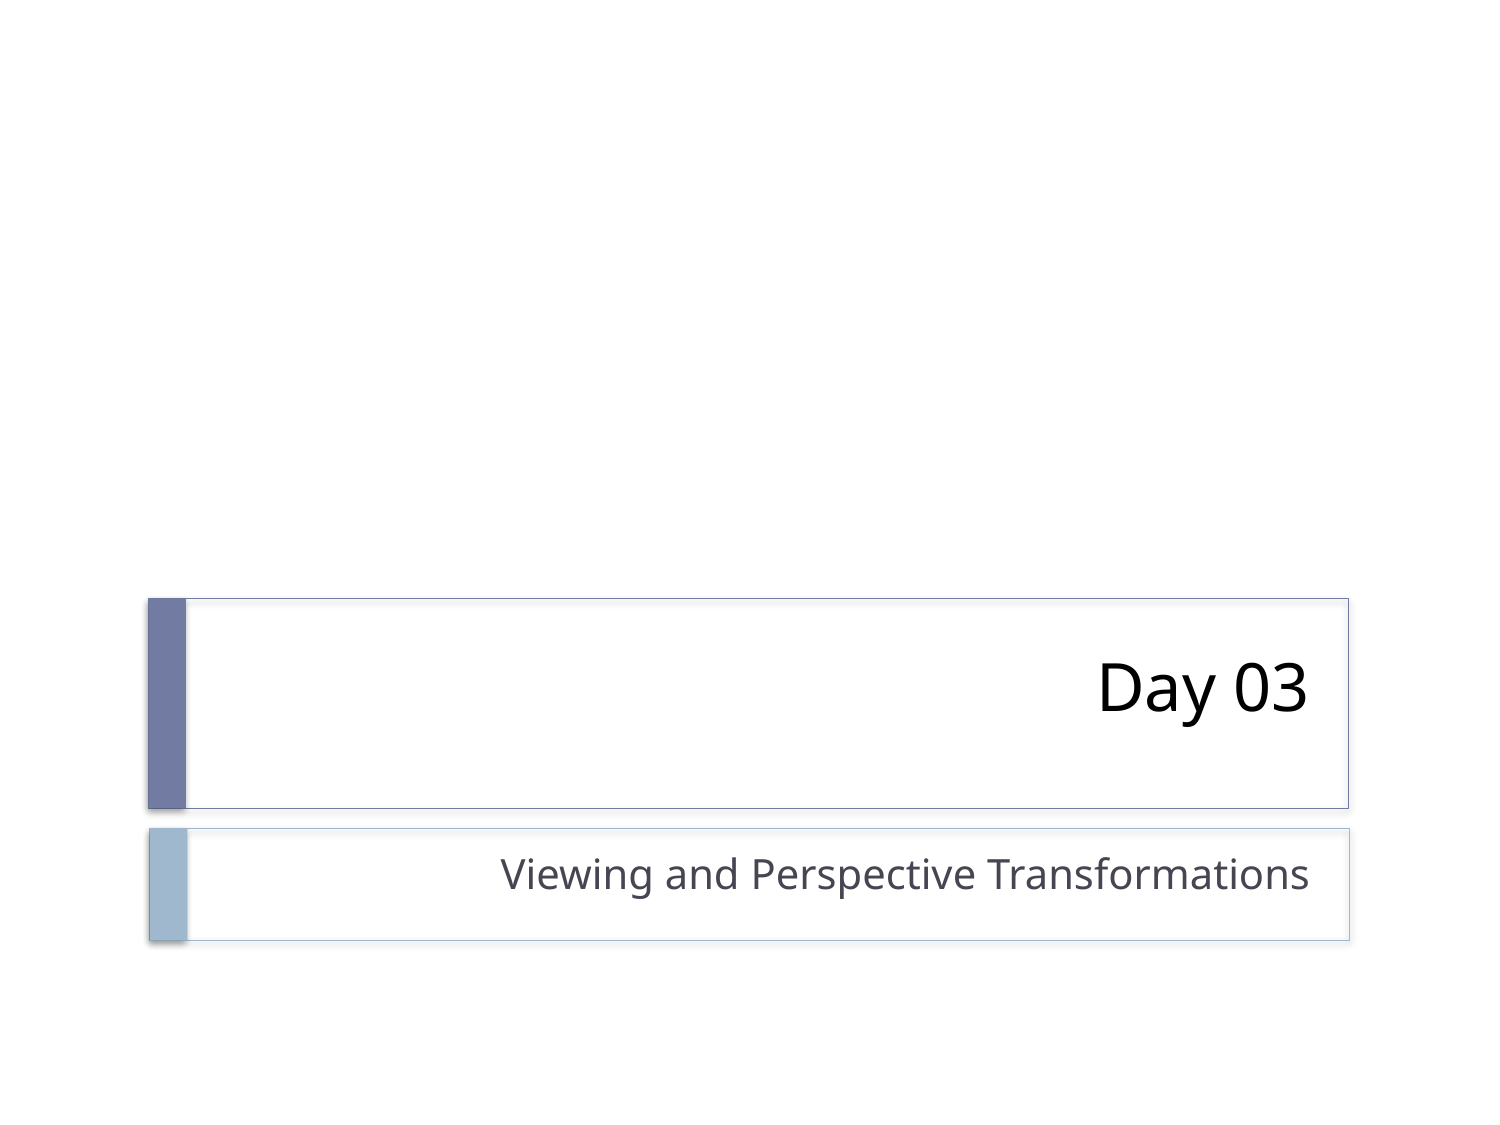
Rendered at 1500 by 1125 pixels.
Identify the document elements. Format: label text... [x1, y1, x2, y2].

subtitle Viewing and Perspective Transformations [200, 840, 1325, 929]
title Day 03 [200, 637, 1325, 800]
